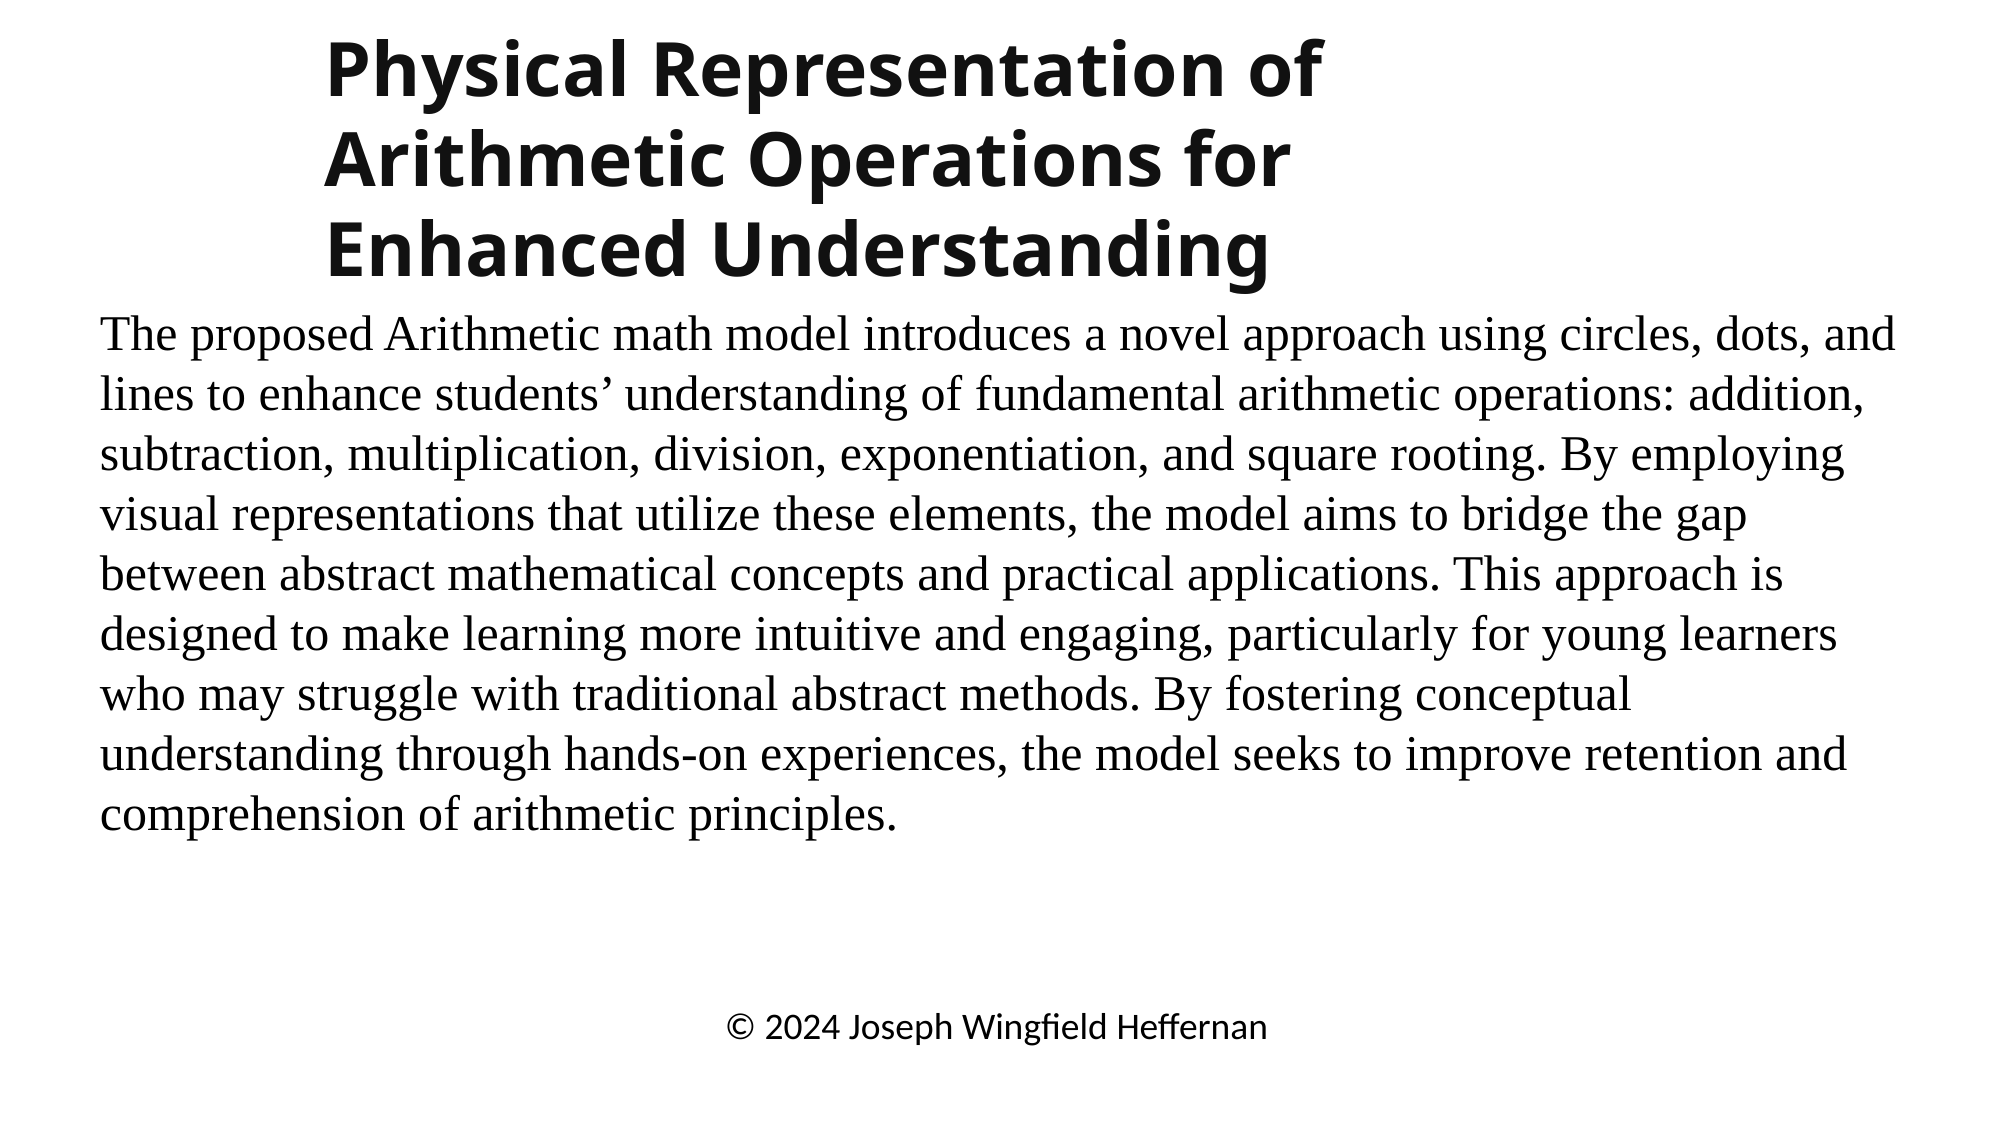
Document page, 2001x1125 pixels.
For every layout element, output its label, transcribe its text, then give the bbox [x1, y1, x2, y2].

title Physical Representation of Arithmetic Operations for Enhanced Understanding [324, 21, 1675, 259]
text_box © 2024 Joseph Wingfield Heffernan [710, 994, 1290, 1055]
list The proposed Arithmetic math model introduces a novel approach using circles, dots, and lines to enhance students’ understanding of fundamental arithmetic operations: addition, subtraction, multiplication, division, exponentiation, and square rooting. By employing visual representations that utilize these elements, the model aims to bridge the gap between abstract mathematical concepts and practical applications. This approach is designed to make learning more intuitive and engaging, particularly for young learners who may struggle with traditional abstract methods. By fostering conceptual understanding through hands-on experiences, the model seeks to improve retention and comprehension of arithmetic principles. [99, 299, 1900, 988]
